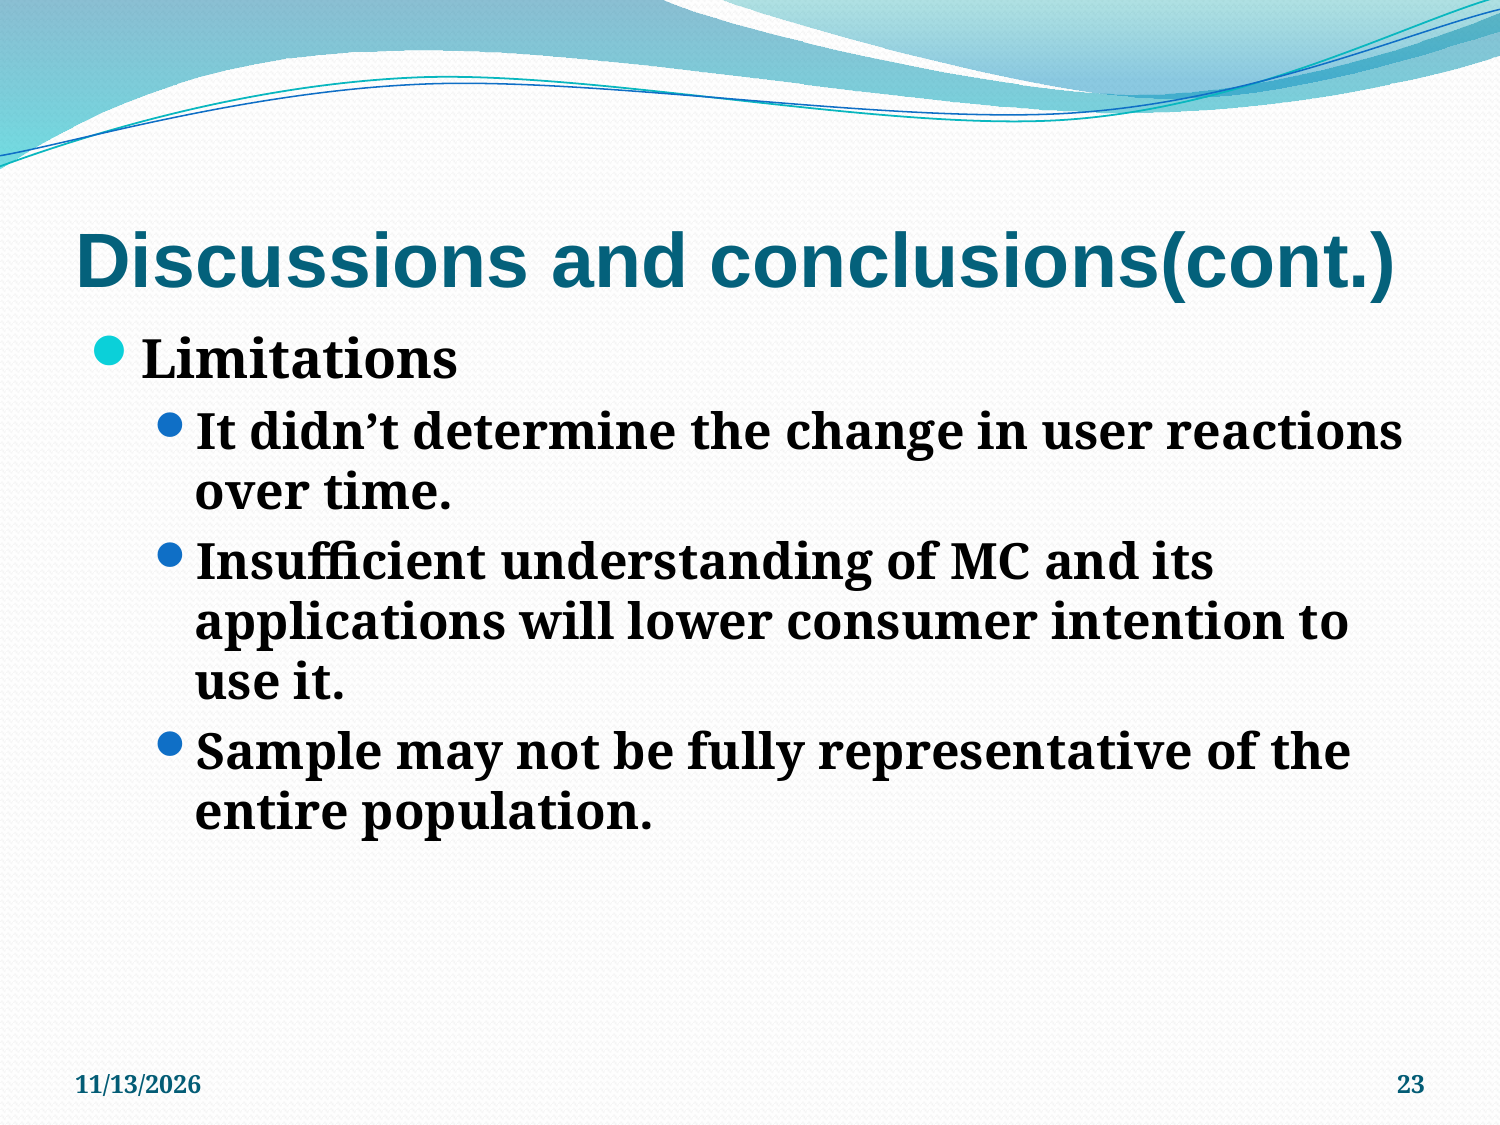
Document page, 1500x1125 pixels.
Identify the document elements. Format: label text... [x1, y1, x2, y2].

title Discussions and conclusions(cont.) [75, 115, 1425, 303]
list Limitations It didn’t determine the change in user reactions over time. Insufficient understanding of MC and its applications will lower consumer intention to use it. Sample may not be fully representative of the entire population. [75, 317, 1436, 1038]
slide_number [75, 1042, 425, 1103]
slide_number 23 [1299, 1042, 1425, 1103]
